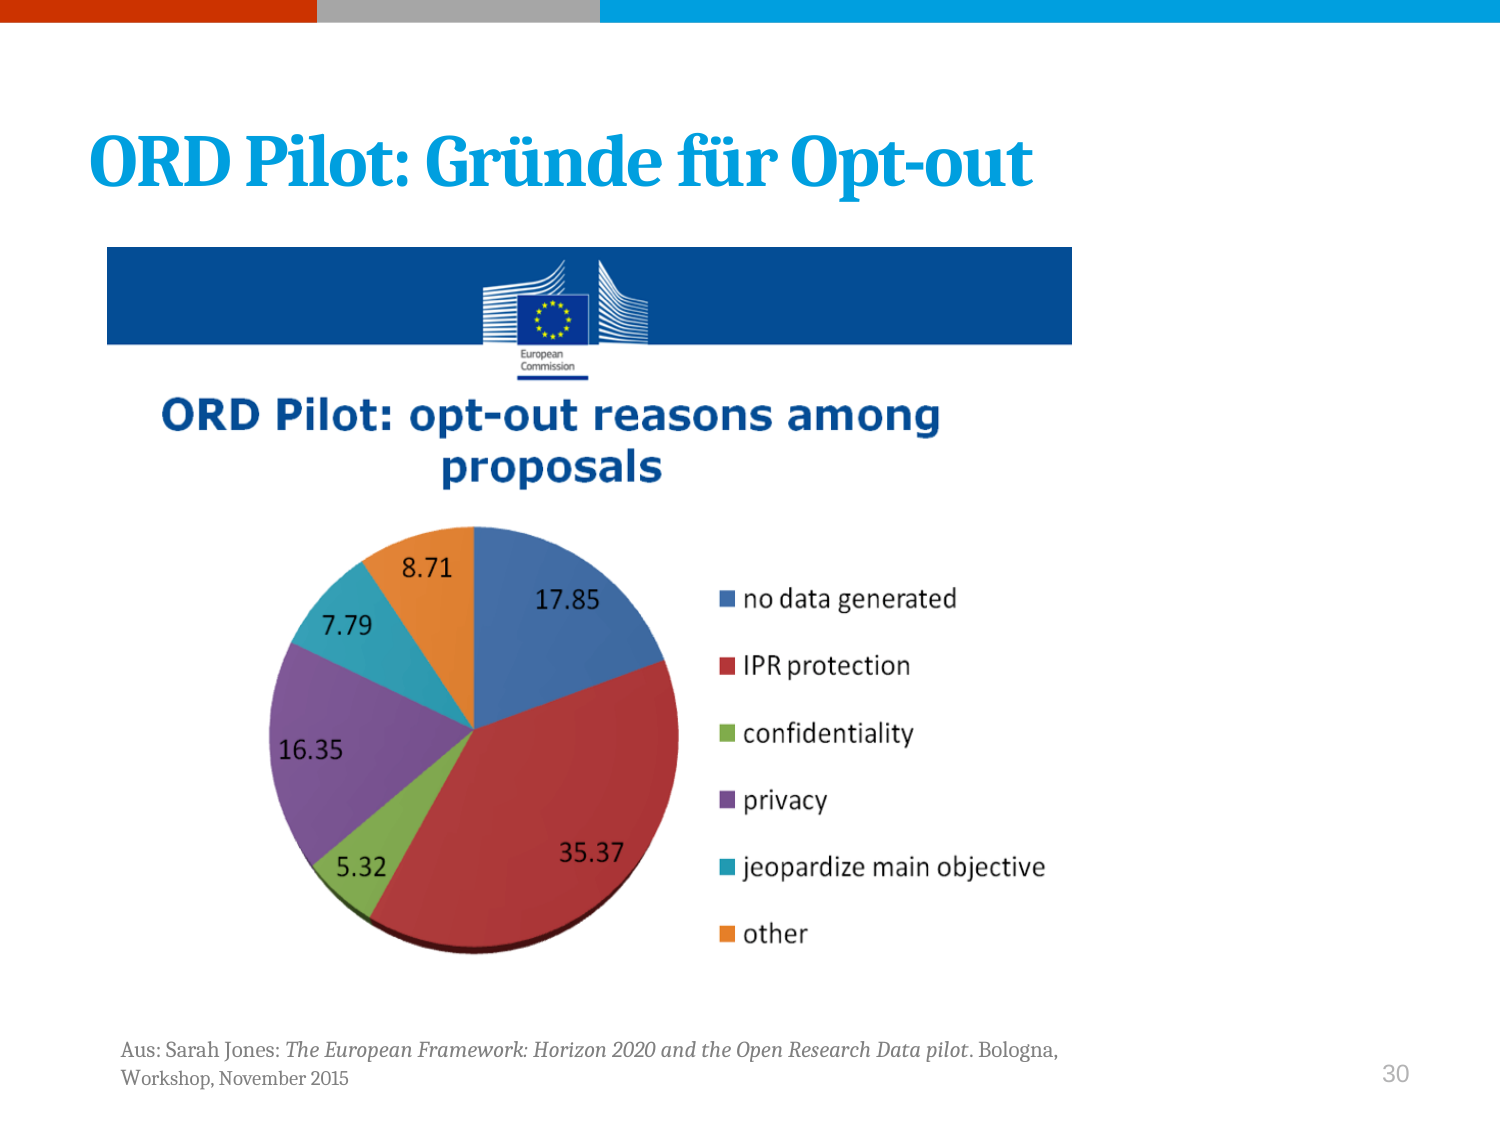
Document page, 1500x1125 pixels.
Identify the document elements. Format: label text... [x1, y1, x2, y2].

picture [107, 247, 1072, 1029]
text_box Aus: Sarah Jones: The European Framework: Horizon 2020 and the Open Research Data pilot. Bologna, Workshop, November 2015 [107, 1028, 1146, 1125]
text_box ORD Pilot: Gründe für Opt-out [75, 24, 1471, 188]
slide_number 30 [1074, 1042, 1425, 1103]
